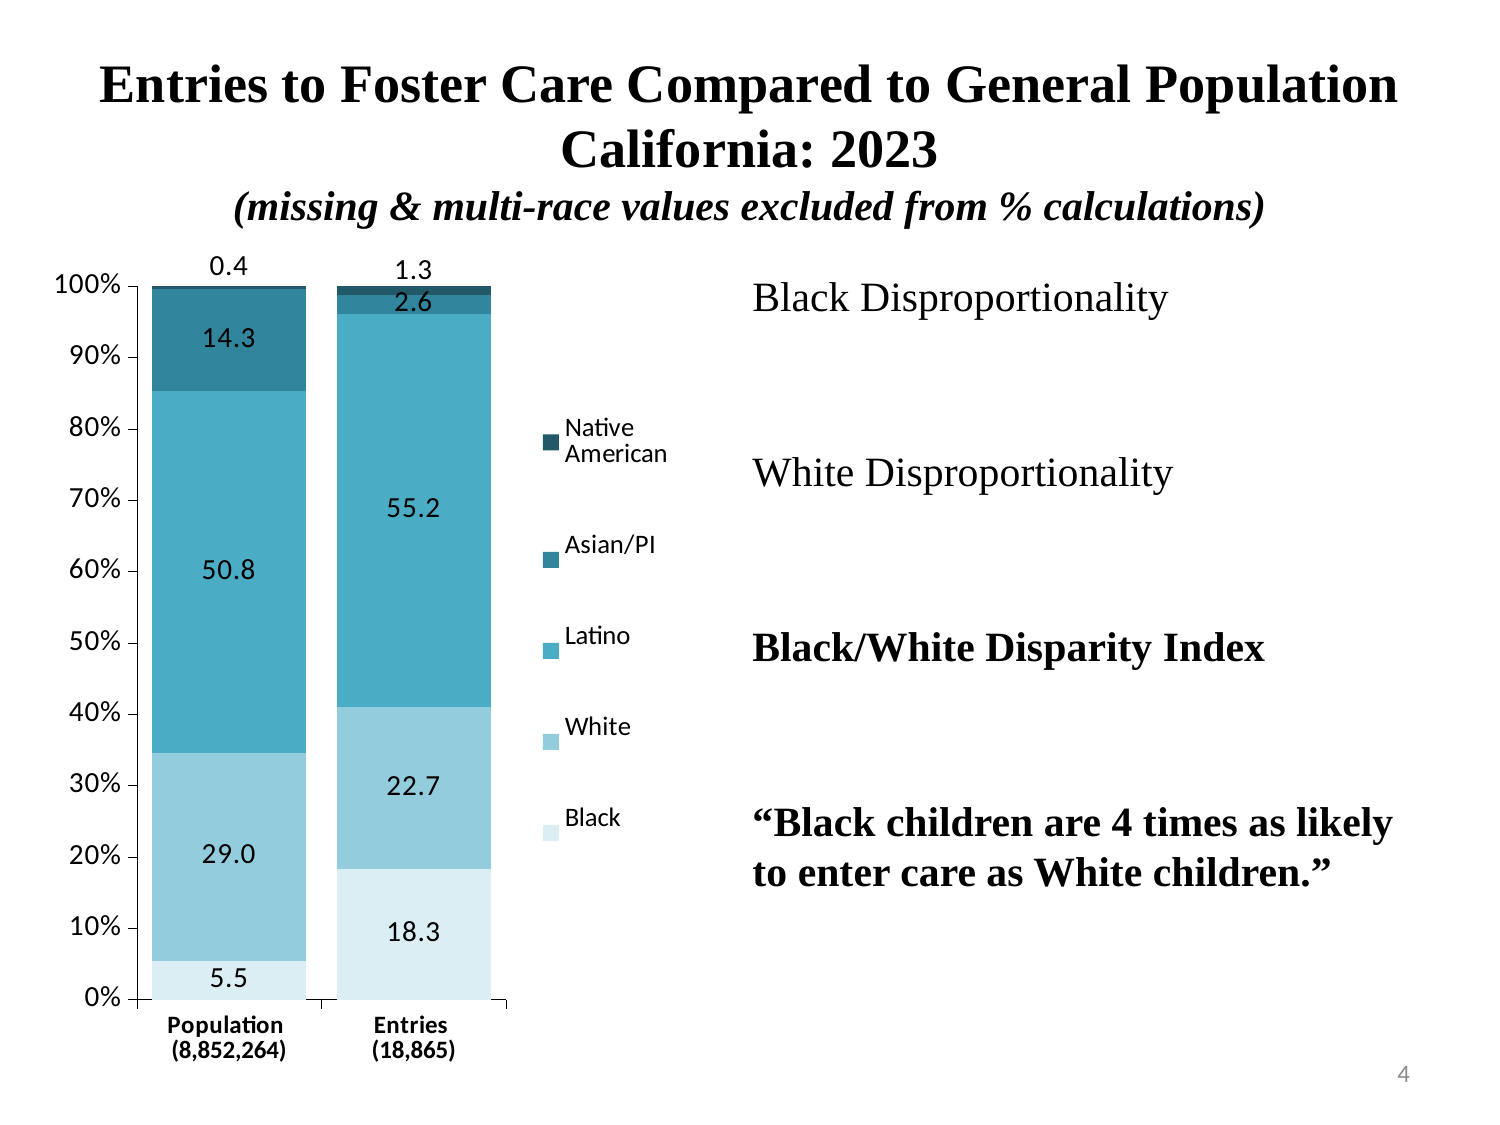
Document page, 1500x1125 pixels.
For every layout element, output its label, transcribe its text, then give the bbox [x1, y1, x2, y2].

title Entries to Foster Care Compared to General Population California: 2023 (missing & multi-race values excluded from % calculations) [1326, 44, 1426, 233]
chart [0, 44, 1326, 1125]
slide_number 4 [1328, 1042, 1425, 1103]
